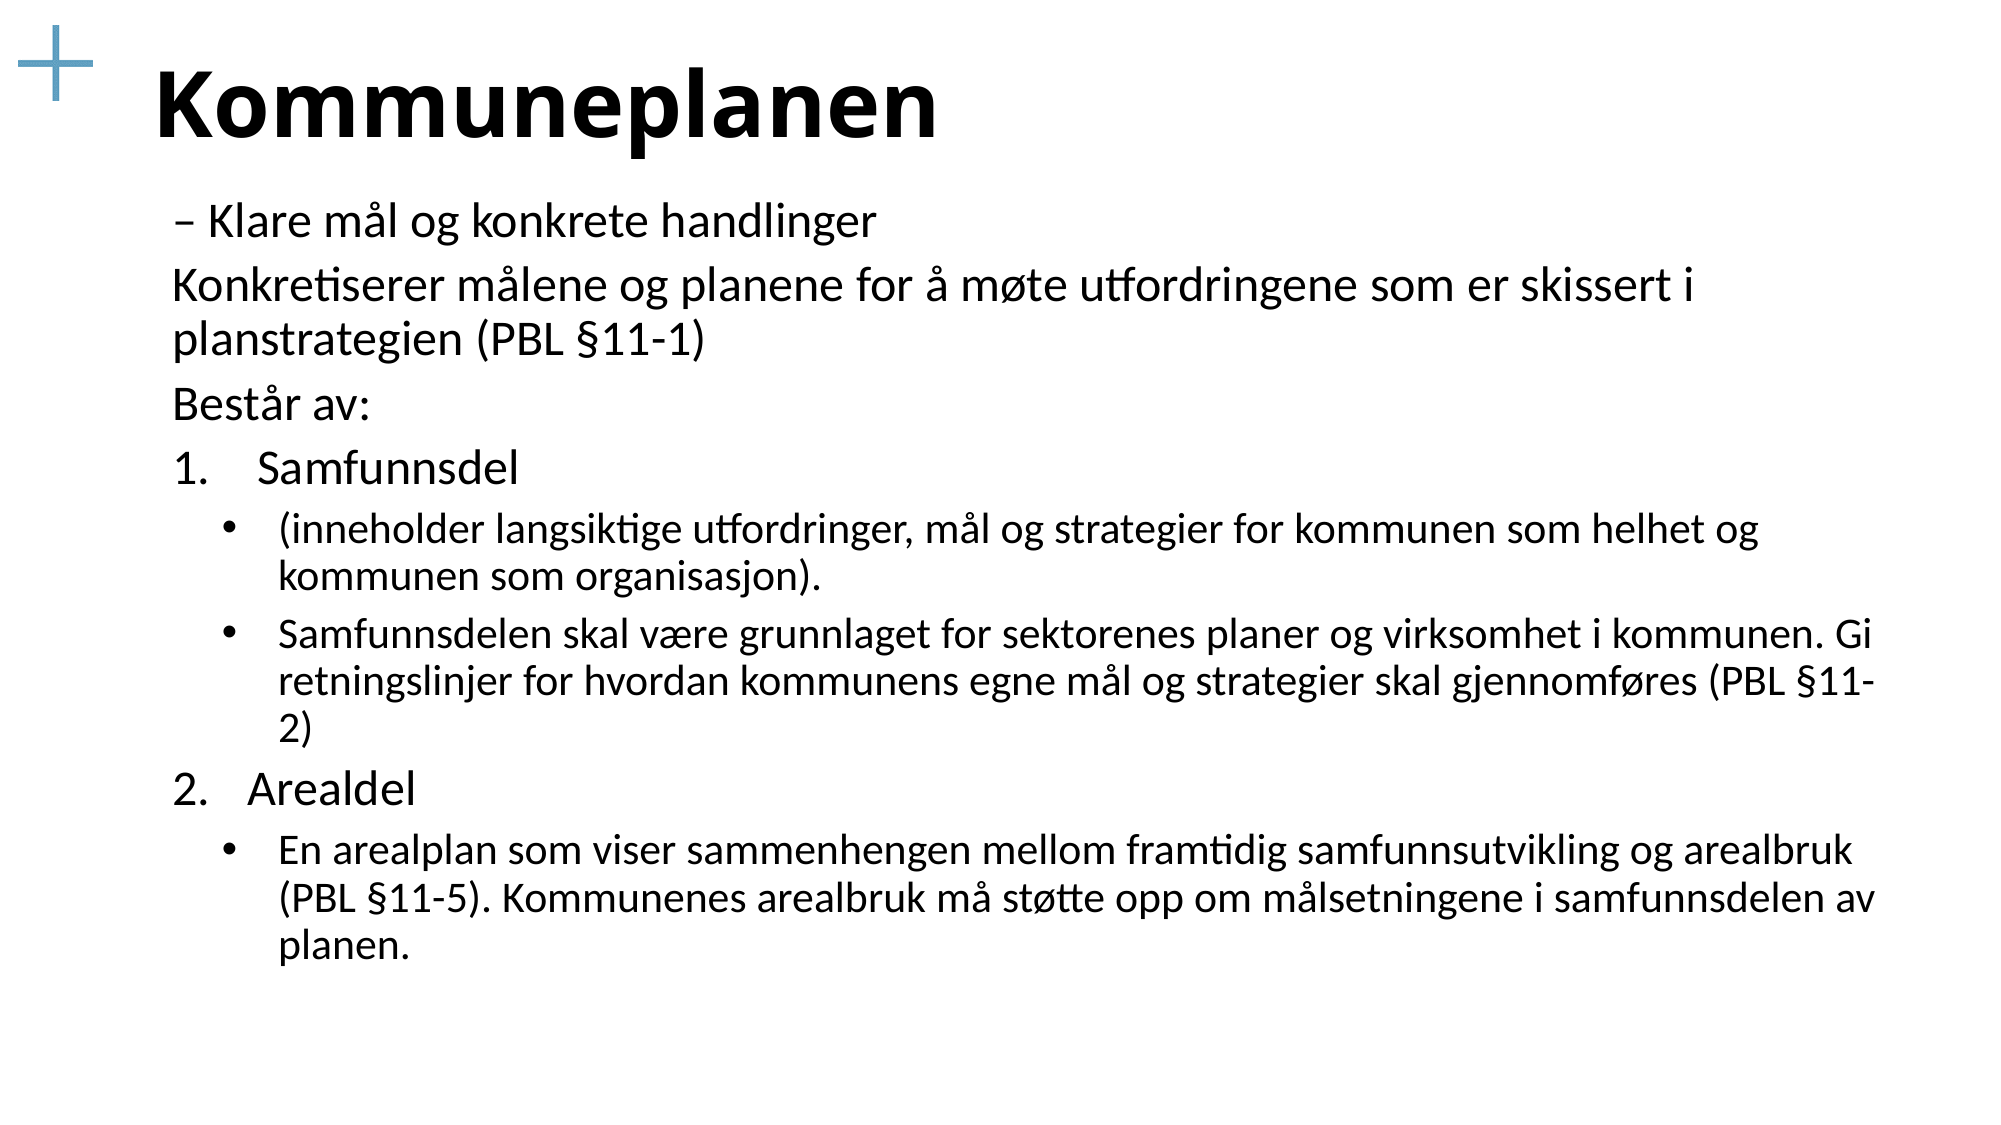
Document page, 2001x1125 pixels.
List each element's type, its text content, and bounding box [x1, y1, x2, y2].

list – Klare mål og konkrete handlinger Konkretiserer målene og planene for å møte utfordringene som er skissert i planstrategien (PBL §11-1) Består av: Samfunnsdel (inneholder langsiktige utfordringer, mål og strategier for kommunen som helhet og kommunen som organisasjon). Samfunnsdelen skal være grunnlaget for sektorenes planer og virksomhet i kommunen. Gi retningslinjer for hvordan kommunens egne mål og strategier skal gjennomføres (PBL §11-2) Arealdel En arealplan som viser sammenhengen mellom framtidig samfunnsutvikling og arealbruk (PBL §11-5). Kommunenes arealbruk må støtte opp om målsetningene i samfunnsdelen av planen. [101, 186, 1899, 1027]
picture [18, 25, 93, 102]
title Kommuneplanen [137, 0, 1863, 186]
